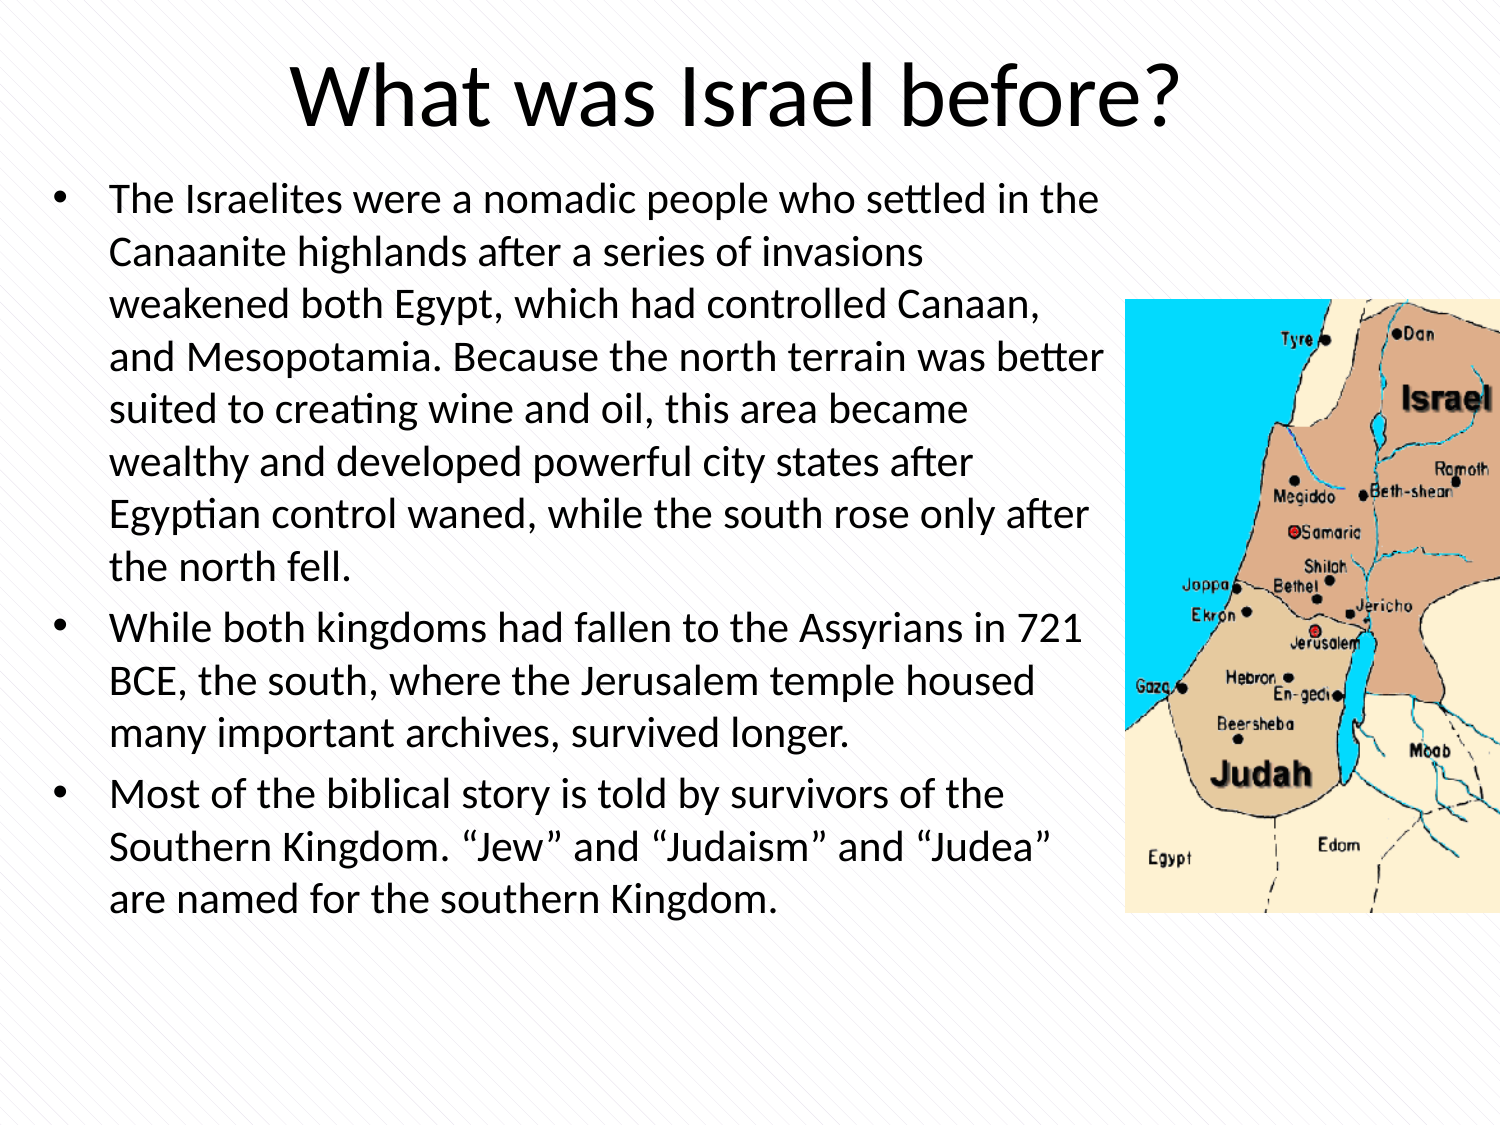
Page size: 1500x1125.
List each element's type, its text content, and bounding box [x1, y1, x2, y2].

title What was Israel before? [62, 0, 1413, 184]
list The Israelites were a nomadic people who settled in the Canaanite highlands after a series of invasions weakened both Egypt, which had controlled Canaan, and Mesopotamia. Because the north terrain was better suited to creating wine and oil, this area became wealthy and developed powerful city states after Egyptian control waned, while the south rose only after the north fell. While both kingdoms had fallen to the Assyrians in 721 BCE, the south, where the Jerusalem temple housed many important archives, survived longer. Most of the biblical story is told by survivors of the Southern Kingdom. “Jew” and “Judaism” and “Judea” are named for the southern Kingdom. [37, 162, 1125, 1088]
picture [1124, 299, 1500, 913]
